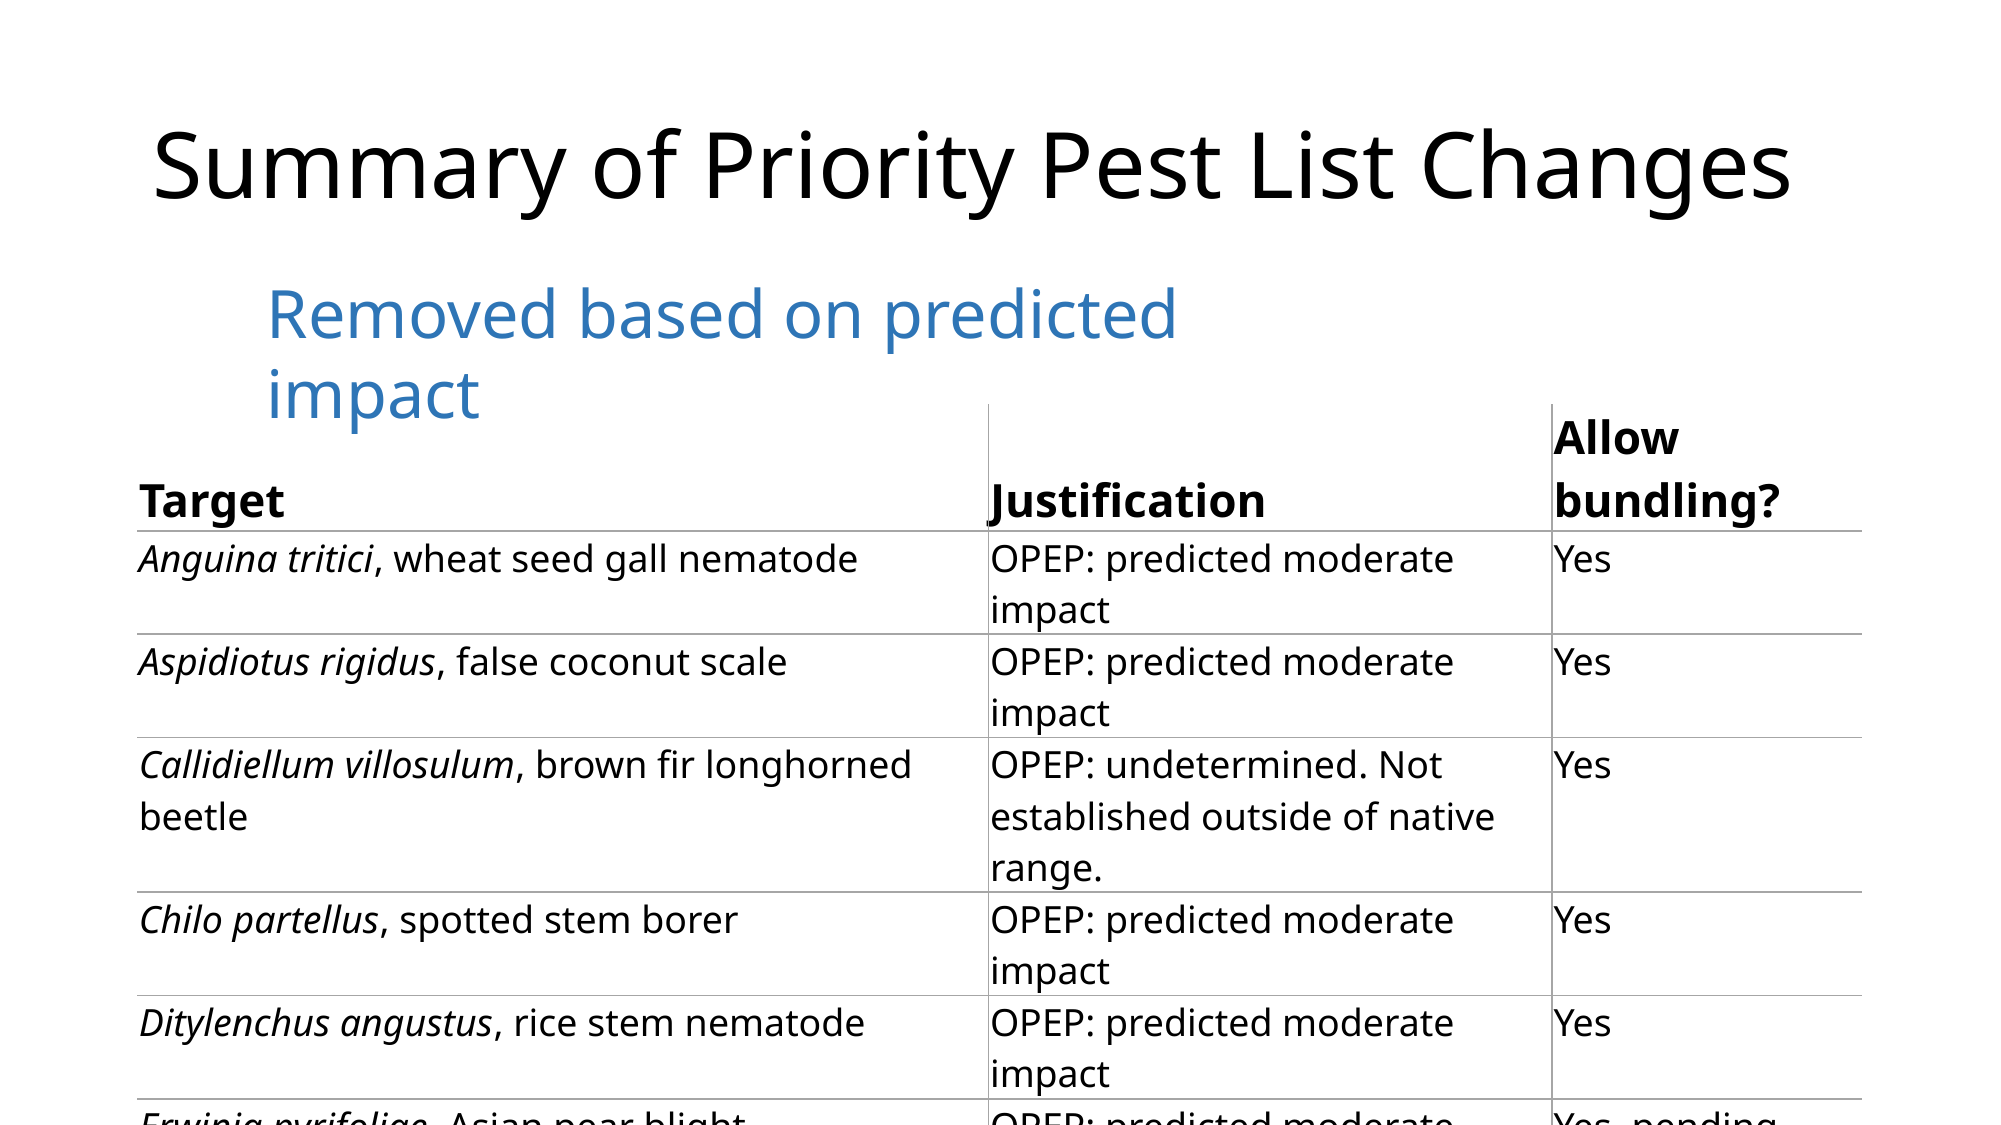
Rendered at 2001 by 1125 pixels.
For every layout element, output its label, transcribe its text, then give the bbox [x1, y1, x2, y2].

title Summary of Priority Pest List Changes [137, 59, 1863, 278]
table_cell OPEP: predicted moderate impact [989, 635, 1551, 737]
table_cell Aspidiotus rigidus, false coconut scale [137, 635, 988, 737]
table_cell OPEP: predicted moderate impact [989, 1100, 1551, 1125]
table_cell OPEP: predicted moderate impact [989, 893, 1551, 995]
table_cell Yes [1553, 635, 1862, 737]
table_cell OPEP: predicted moderate impact [989, 532, 1551, 633]
table_header Justification [989, 404, 1551, 530]
table_header Target [137, 404, 988, 530]
table_cell Chilo partellus, spotted stem borer [137, 893, 988, 995]
table_header Allow bundling? [1553, 404, 1862, 530]
table_cell Yes [1553, 893, 1862, 995]
table_cell OPEP: predicted moderate impact [989, 996, 1551, 1098]
table_cell Ditylenchus angustus, rice stem nematode [137, 996, 988, 1098]
table_cell Callidiellum villosulum, brown fir longhorned beetle [137, 738, 988, 891]
text_box Removed based on predicted impact [251, 264, 1391, 440]
table_cell Yes [1553, 996, 1862, 1098]
table_cell Yes, pending diagnostic method [1553, 1100, 1862, 1125]
table_cell Erwinia pyrifoliae, Asian pear blight [137, 1100, 988, 1125]
table_cell OPEP: undetermined. Not established outside of native range. [989, 738, 1551, 891]
table_cell Yes [1553, 532, 1862, 633]
table_cell Yes [1553, 738, 1862, 891]
table_cell Anguina tritici, wheat seed gall nematode [137, 532, 988, 633]
